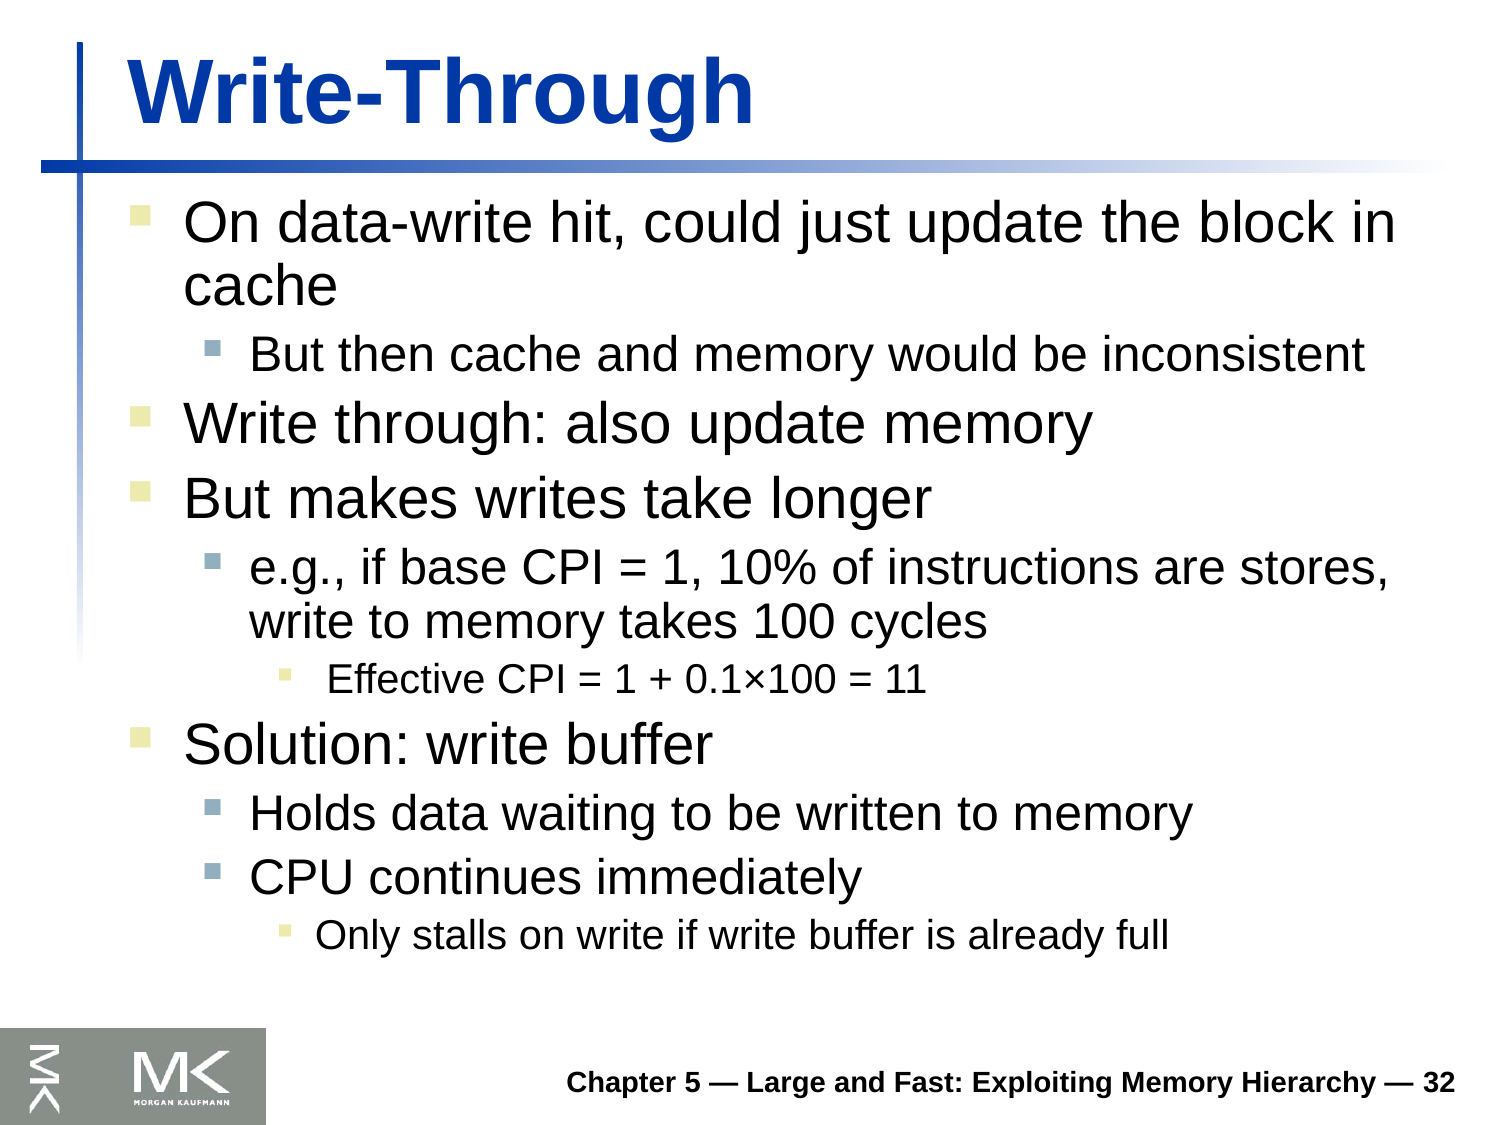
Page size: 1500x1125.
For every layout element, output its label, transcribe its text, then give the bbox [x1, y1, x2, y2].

title Write-Through [112, 23, 1468, 149]
footer Chapter 5 — Large and Fast: Exploiting Memory Hierarchy — 32 [277, 1046, 1471, 1106]
list On data-write hit, could just update the block in cache But then cache and memory would be inconsistent Write through: also update memory But makes writes take longer e.g., if base CPI = 1, 10% of instructions are stores, write to memory takes 100 cycles Effective CPI = 1 + 0.1×100 = 11 Solution: write buffer Holds data waiting to be written to memory CPU continues immediately Only stalls on write if write buffer is already full [112, 184, 1469, 1024]
picture [0, 1028, 266, 1125]
